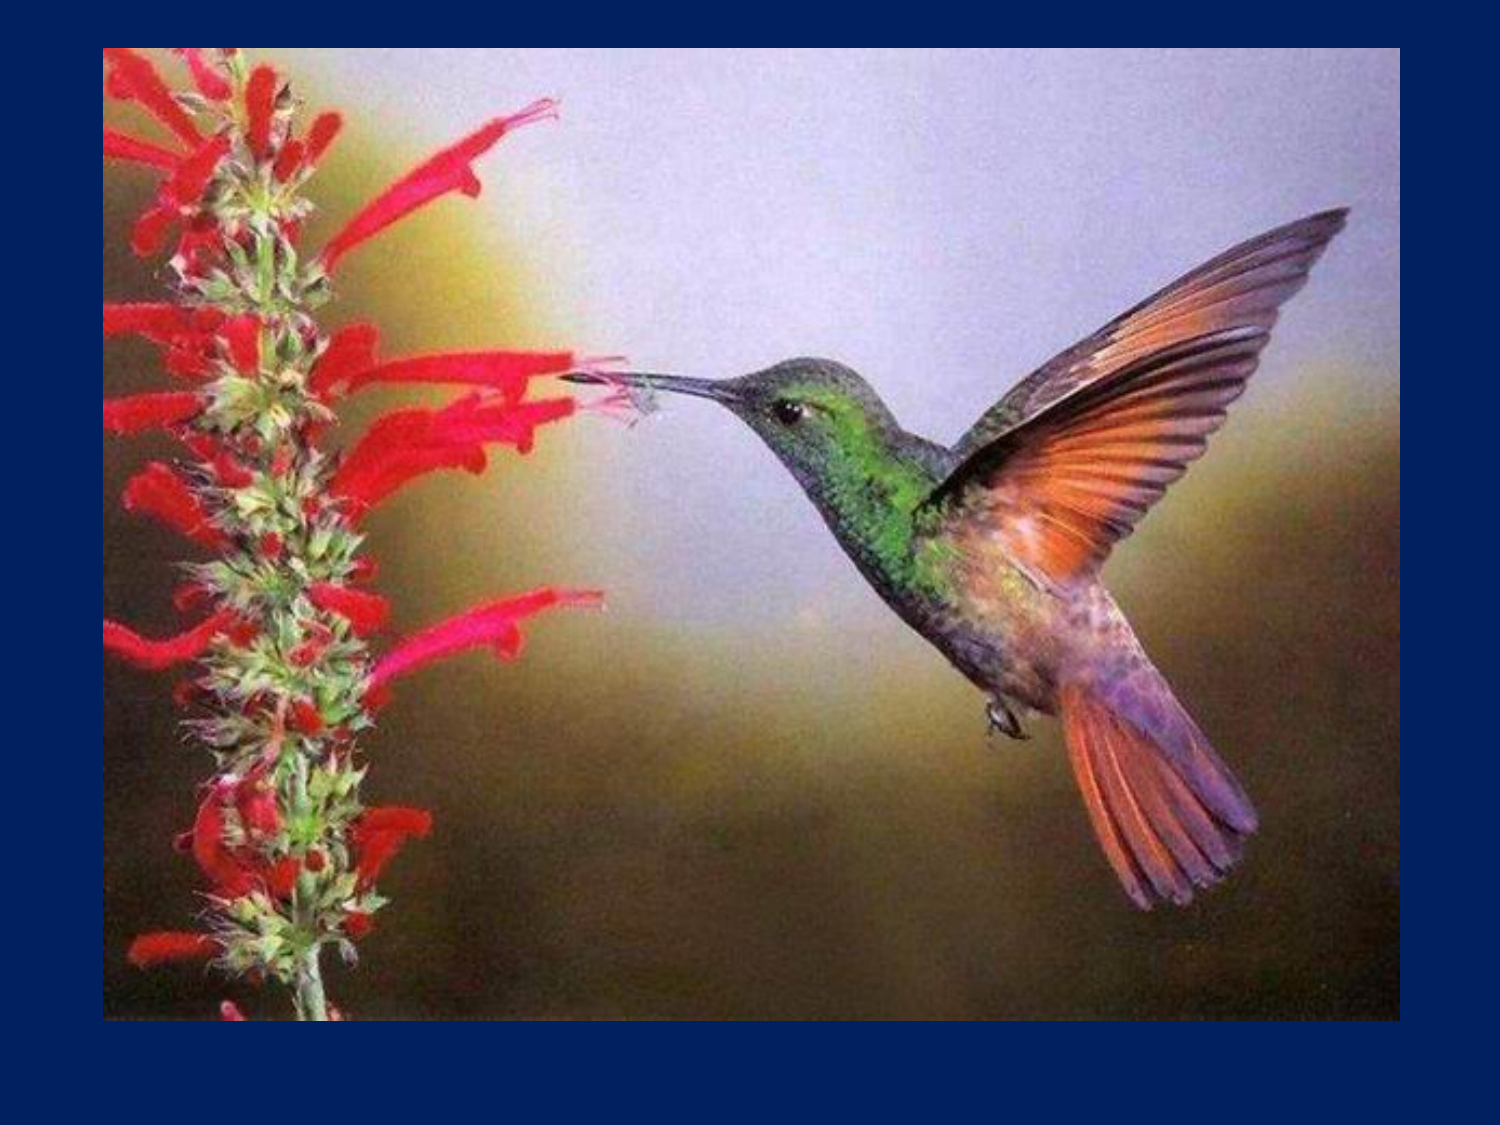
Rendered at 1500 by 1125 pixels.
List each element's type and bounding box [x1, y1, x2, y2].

list [103, 48, 1400, 1021]
